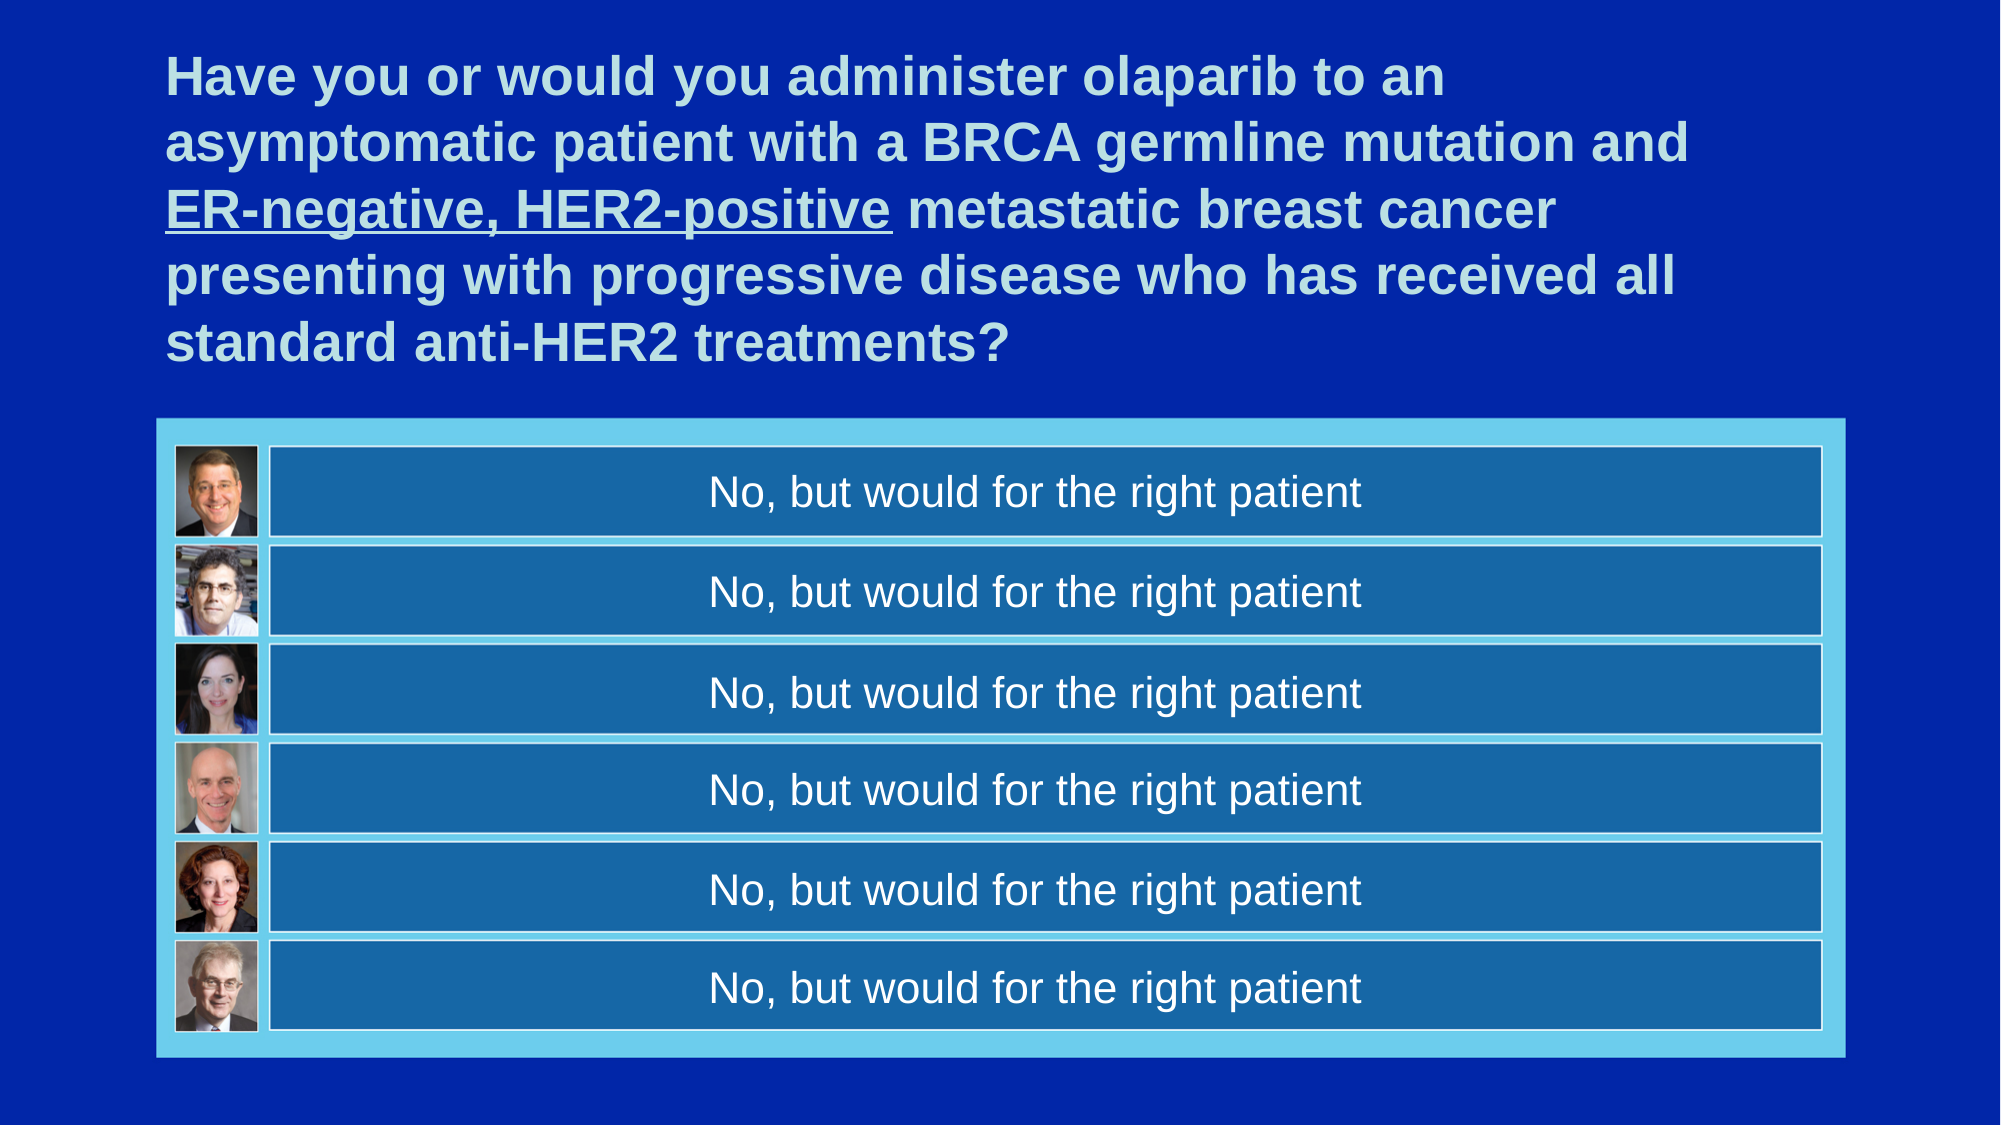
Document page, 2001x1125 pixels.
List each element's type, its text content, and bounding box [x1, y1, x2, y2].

picture [0, 0, 2001, 1125]
title Have you or would you administer olaparib to an asymptomatic patient with a BRCA germline mutation and ER-negative, HER2-positive metastatic breast cancer presenting with progressive disease who has received all standard anti-HER2 treatments? [150, 0, 1850, 413]
list No, but would for the right patient [266, 944, 1817, 1028]
list No, but would for the right patient [266, 547, 1817, 631]
list No, but would for the right patient [266, 845, 1817, 930]
list No, but would for the right patient [266, 447, 1817, 531]
list No, but would for the right patient [266, 649, 1817, 733]
list No, but would for the right patient [266, 745, 1817, 830]
